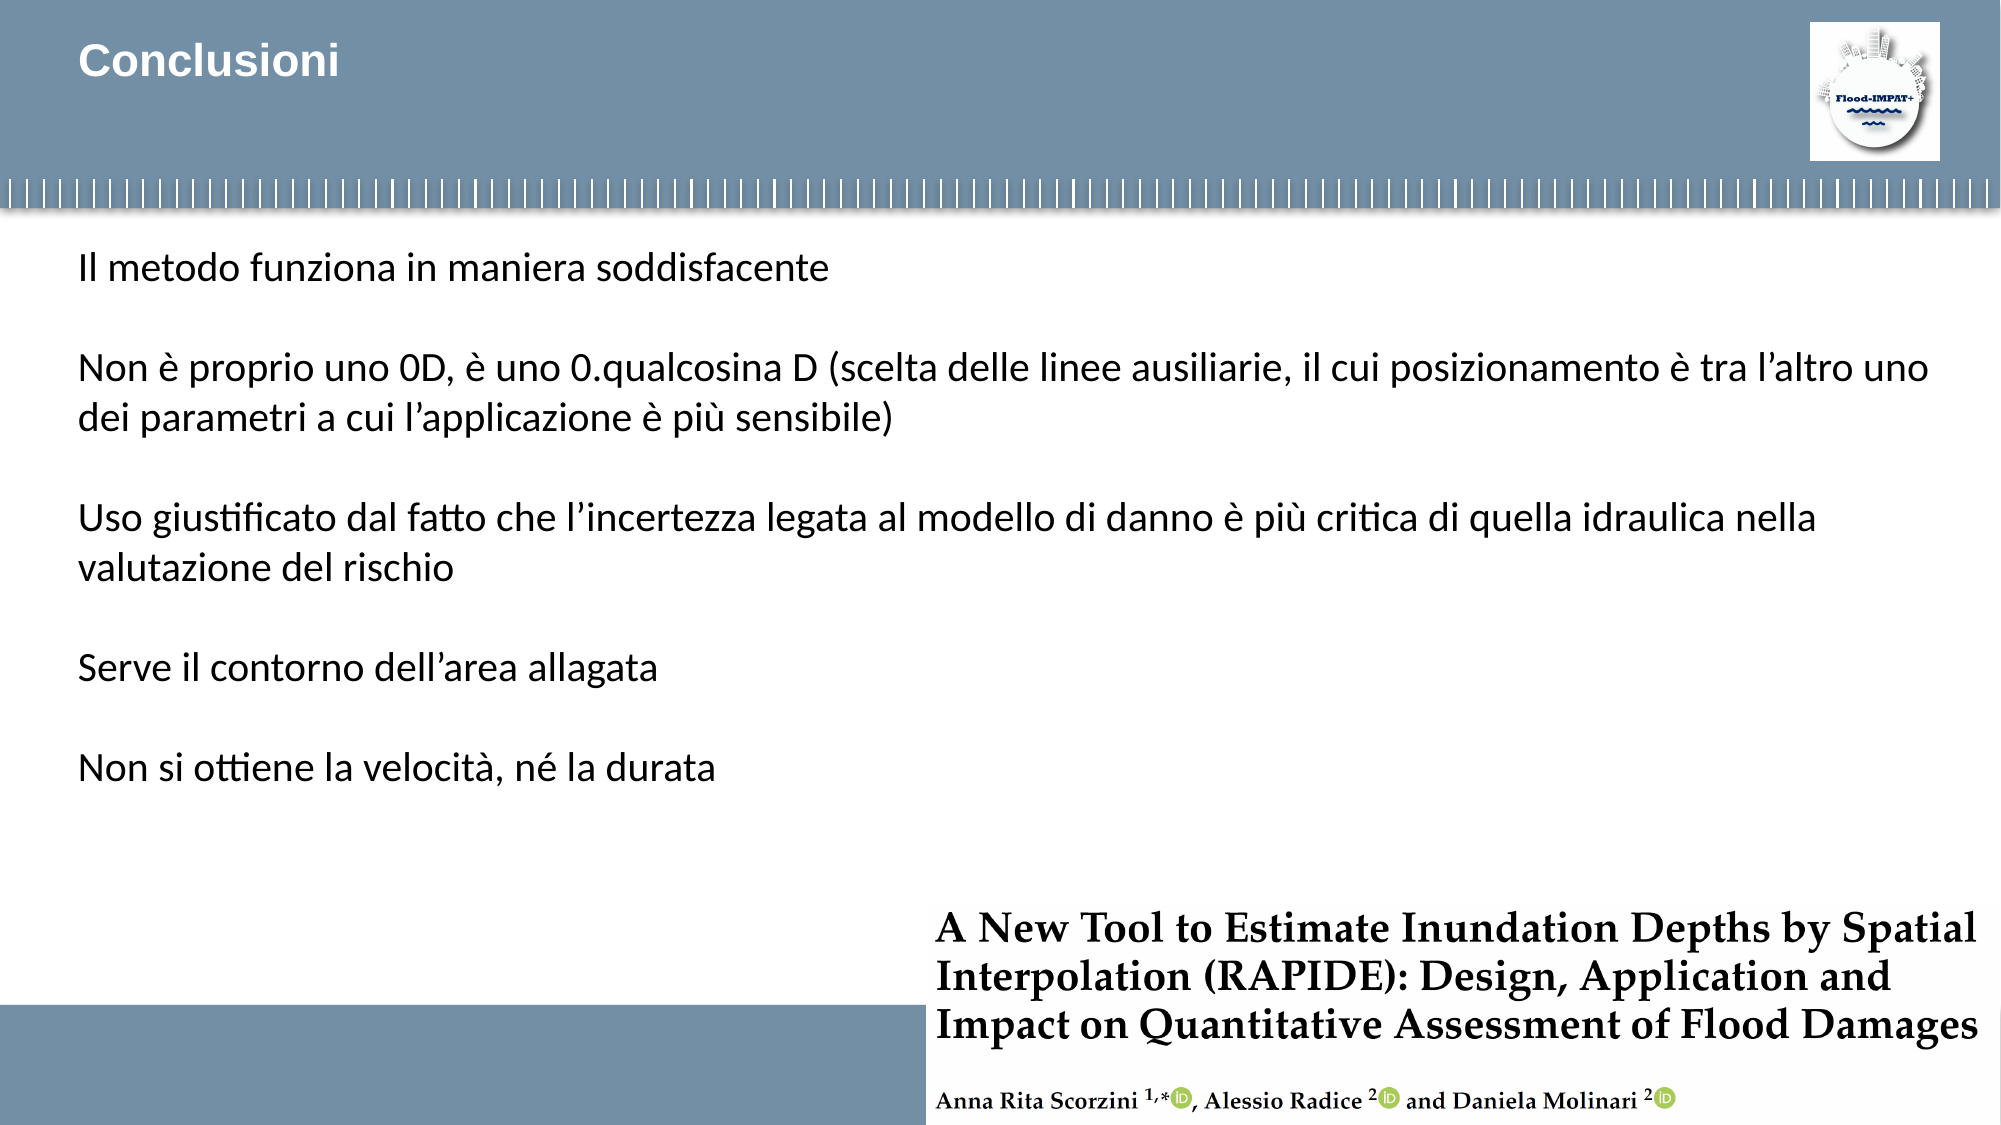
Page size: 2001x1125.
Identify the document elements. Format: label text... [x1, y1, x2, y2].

text_box Il metodo funziona in maniera soddisfacente Non è proprio uno 0D, è uno 0.qualcosina D (scelta delle linee ausiliarie, il cui posizionamento è tra l’altro uno dei parametri a cui l’applicazione è più sensibile) Uso giustificato dal fatto che l’incertezza legata al modello di danno è più critica di quella idraulica nella valutazione del rischio Serve il contorno dell’area allagata Non si ottiene la velocità, né la durata [63, 232, 1964, 798]
title Conclusioni [63, 22, 1940, 161]
picture [925, 905, 2000, 1125]
